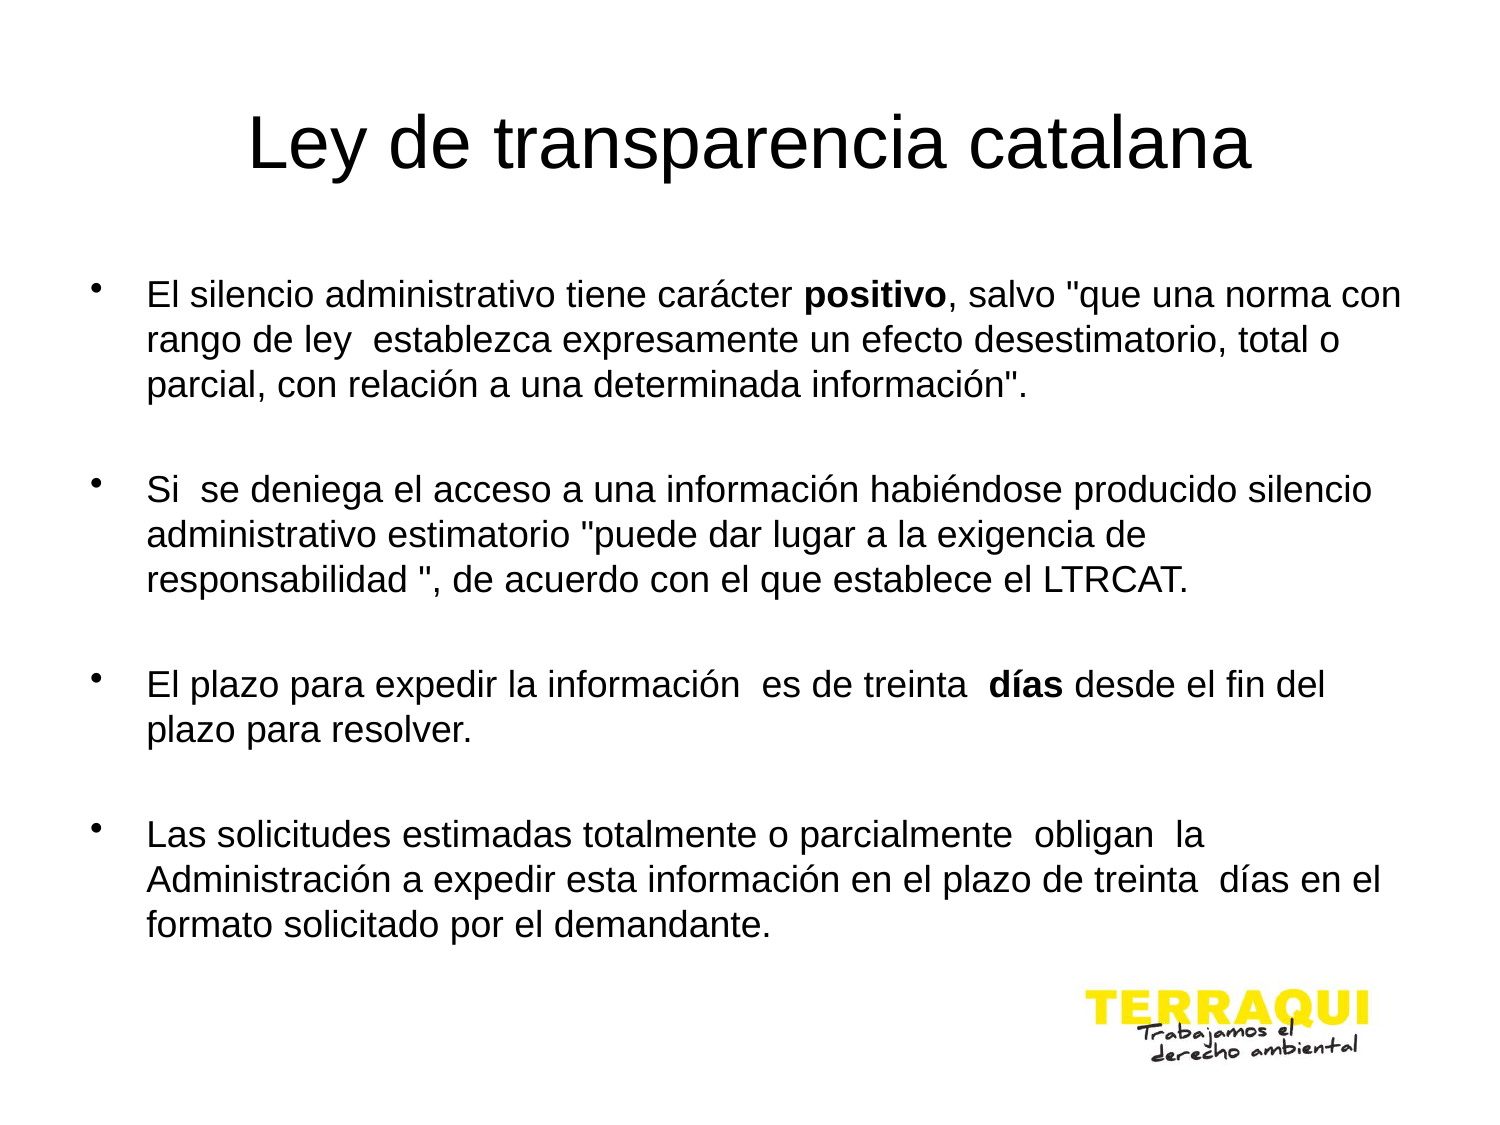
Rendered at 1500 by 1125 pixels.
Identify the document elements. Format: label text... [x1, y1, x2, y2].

picture [1009, 957, 1461, 1112]
title Ley de transparencia catalana [75, 45, 1425, 233]
list El silencio administrativo tiene carácter positivo, salvo "que una norma con rango de ley establezca expresamente un efecto desestimatorio, total o parcial, con relación a una determinada información". Si se deniega el acceso a una información habiéndose producido silencio administrativo estimatorio "puede dar lugar a la exigencia de responsabilidad ", de acuerdo con el que establece el LTRCAT. El plazo para expedir la información es de treinta días desde el fin del plazo para resolver. Las solicitudes estimadas totalmente o parcialmente obligan la Administración a expedir esta información en el plazo de treinta días en el formato solicitado por el demandante. [75, 262, 1425, 1005]
